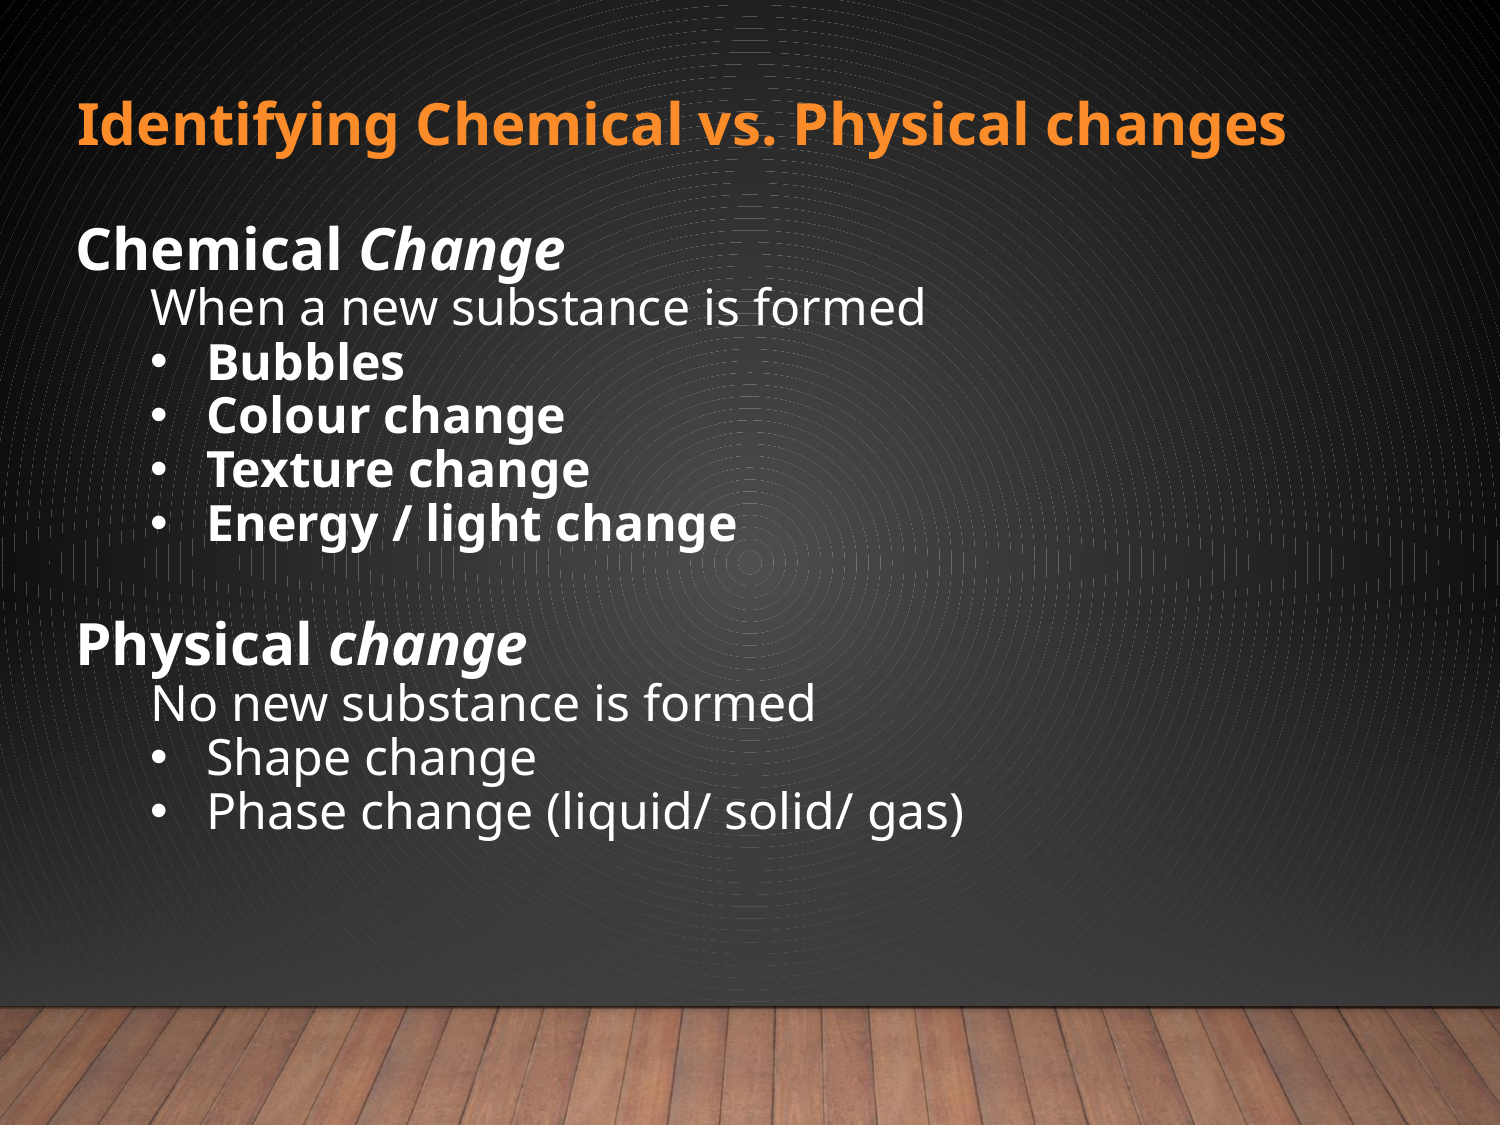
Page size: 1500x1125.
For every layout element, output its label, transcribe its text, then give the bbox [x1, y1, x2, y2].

text_box Chemical Change When a new substance is formed Bubbles Colour change Texture change Energy / light change Physical change No new substance is formed Shape change Phase change (liquid/ solid/ gas) [60, 212, 1381, 893]
text_box Identifying Chemical vs. Physical changes [62, 87, 1408, 166]
picture [0, 1006, 1500, 1125]
